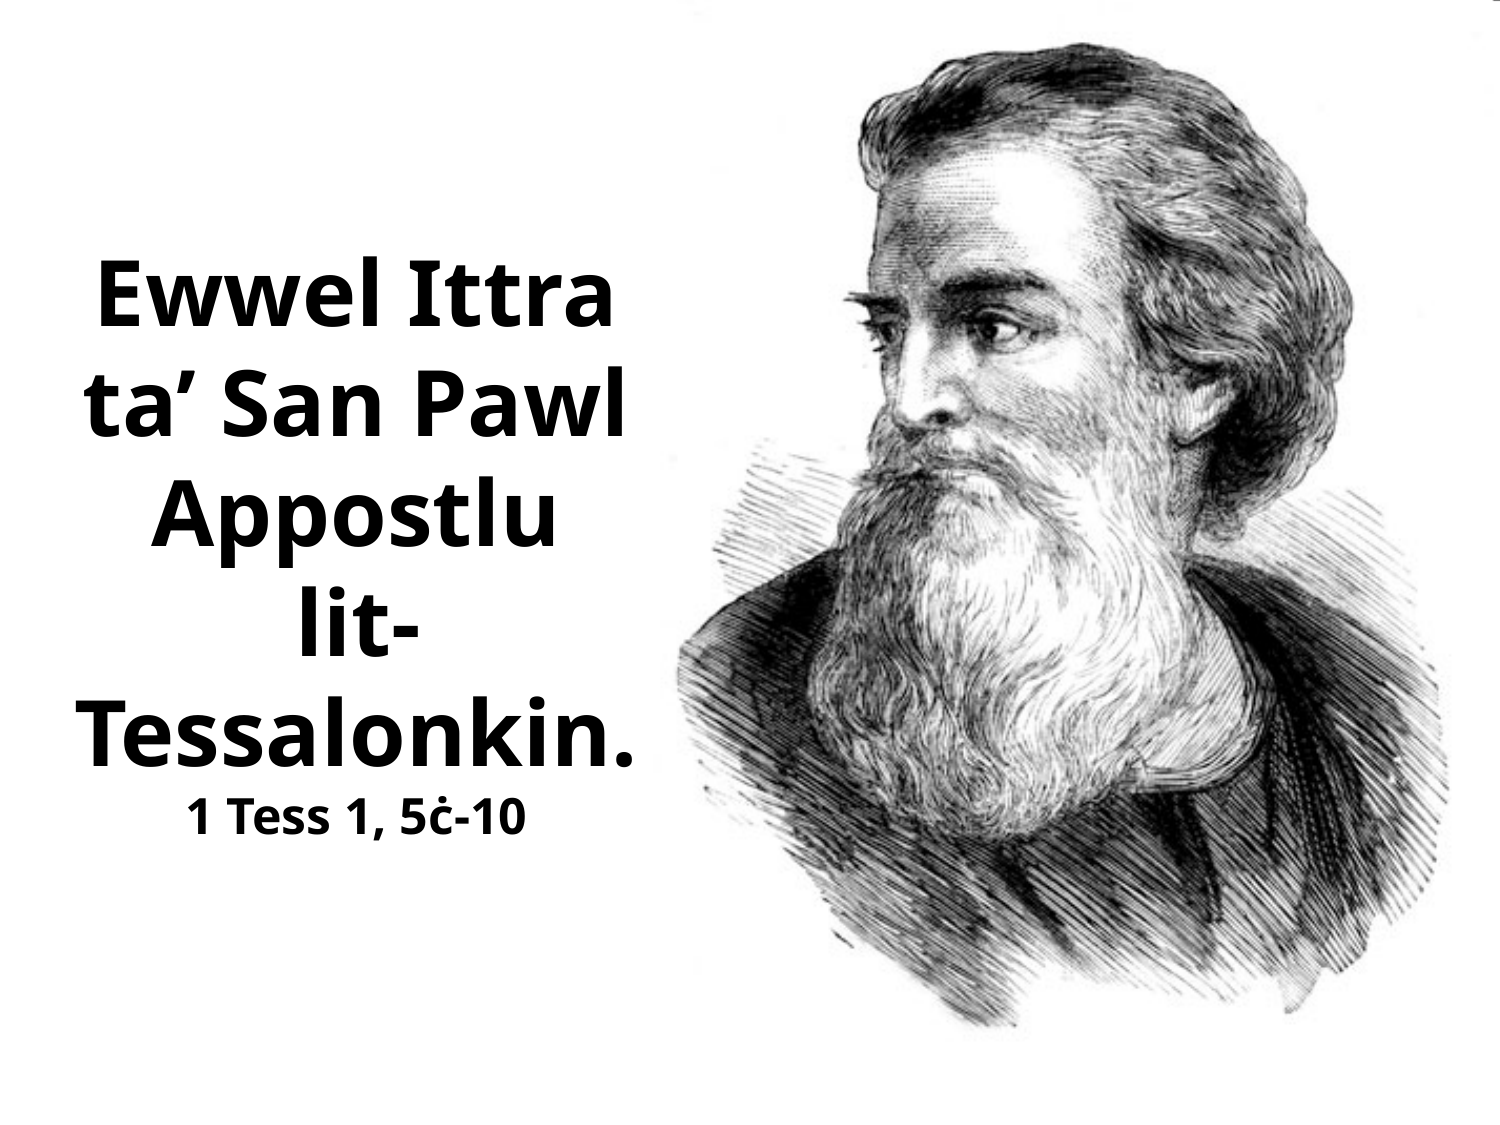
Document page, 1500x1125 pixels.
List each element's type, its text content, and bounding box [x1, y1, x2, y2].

title Ewwel Ittra ta’ San Pawl Appostlu lit-Tessalonkin. 1 Tess 1, 5ċ-10 [0, 0, 713, 1080]
picture [617, 0, 1500, 1051]
